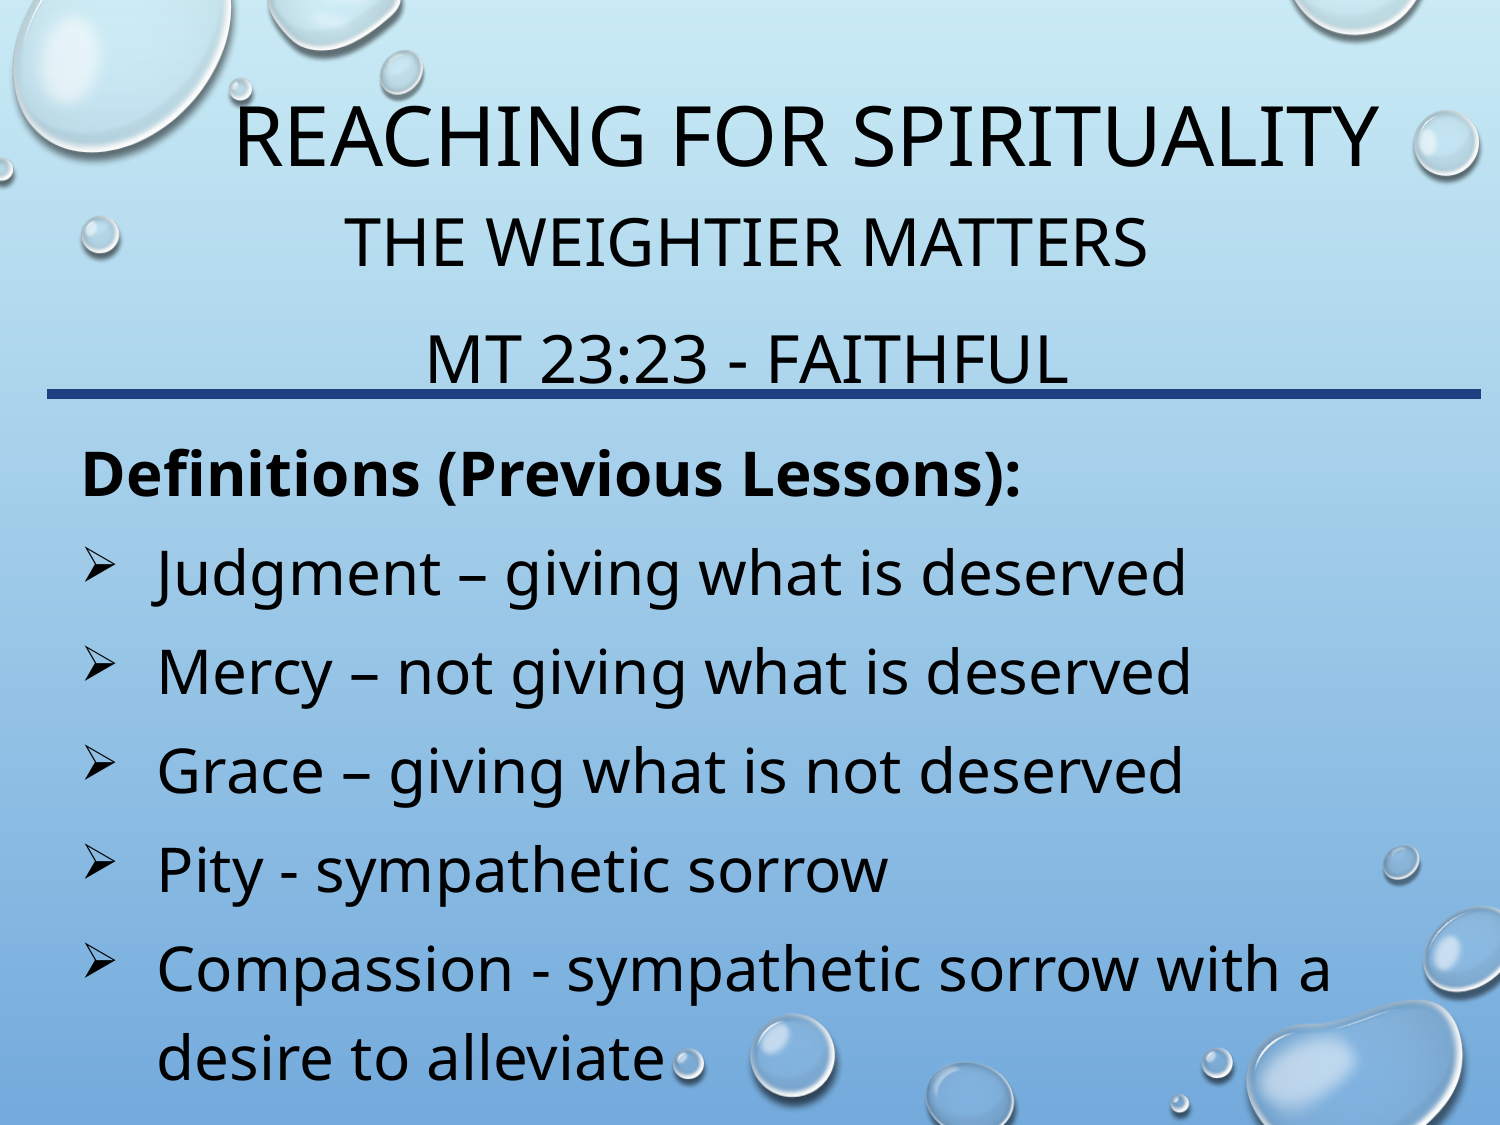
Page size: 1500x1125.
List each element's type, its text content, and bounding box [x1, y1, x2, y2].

list Definitions (Previous Lessons): Judgment – giving what is deserved Mercy – not giving what is deserved Grace – giving what is not deserved Pity - sympathetic sorrow Compassion - sympathetic sorrow with a desire to alleviate [65, 412, 1444, 1107]
picture [0, 0, 1500, 1125]
title Reaching for spirituality [168, 82, 1444, 197]
list The Weightier matters Mt 23:23 - Faithful [200, 215, 1294, 366]
